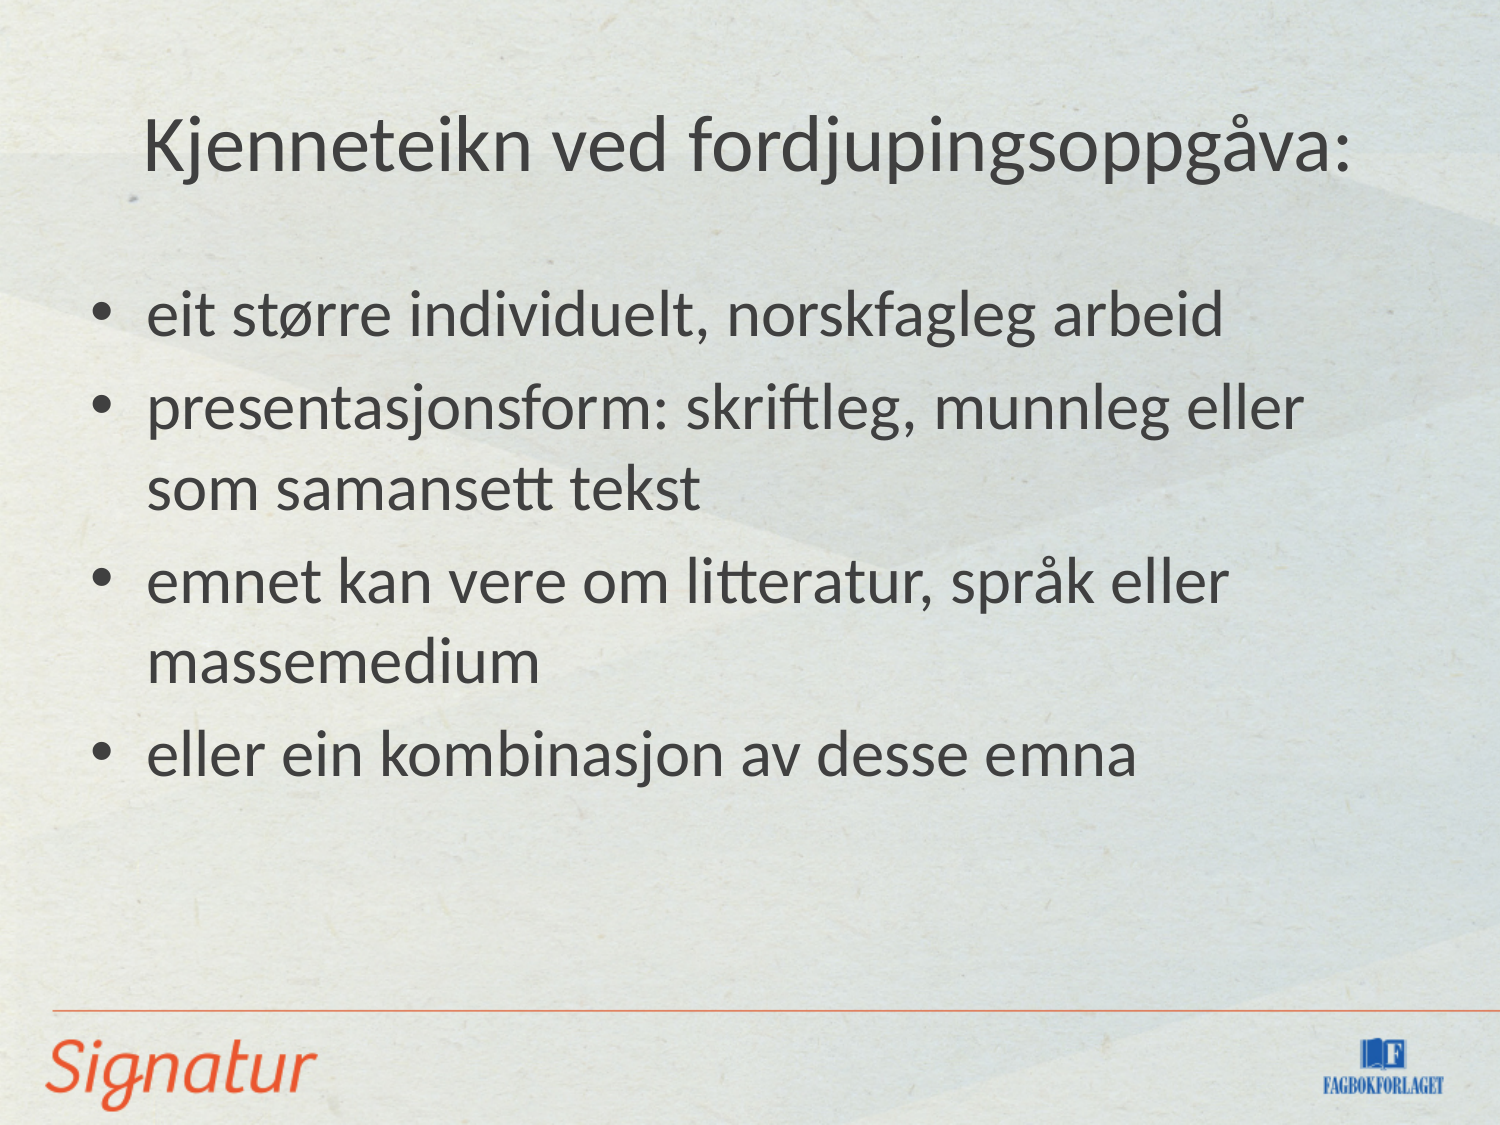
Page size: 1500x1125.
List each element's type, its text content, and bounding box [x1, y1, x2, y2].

picture [0, 0, 1500, 1125]
title Kjenneteikn ved fordjupingsoppgåva: [75, 45, 1425, 233]
list eit større individuelt, norskfagleg arbeid presentasjonsform: skriftleg, munnleg eller som samansett tekst emnet kan vere om litteratur, språk eller massemedium eller ein kombinasjon av desse emna [75, 262, 1425, 1005]
